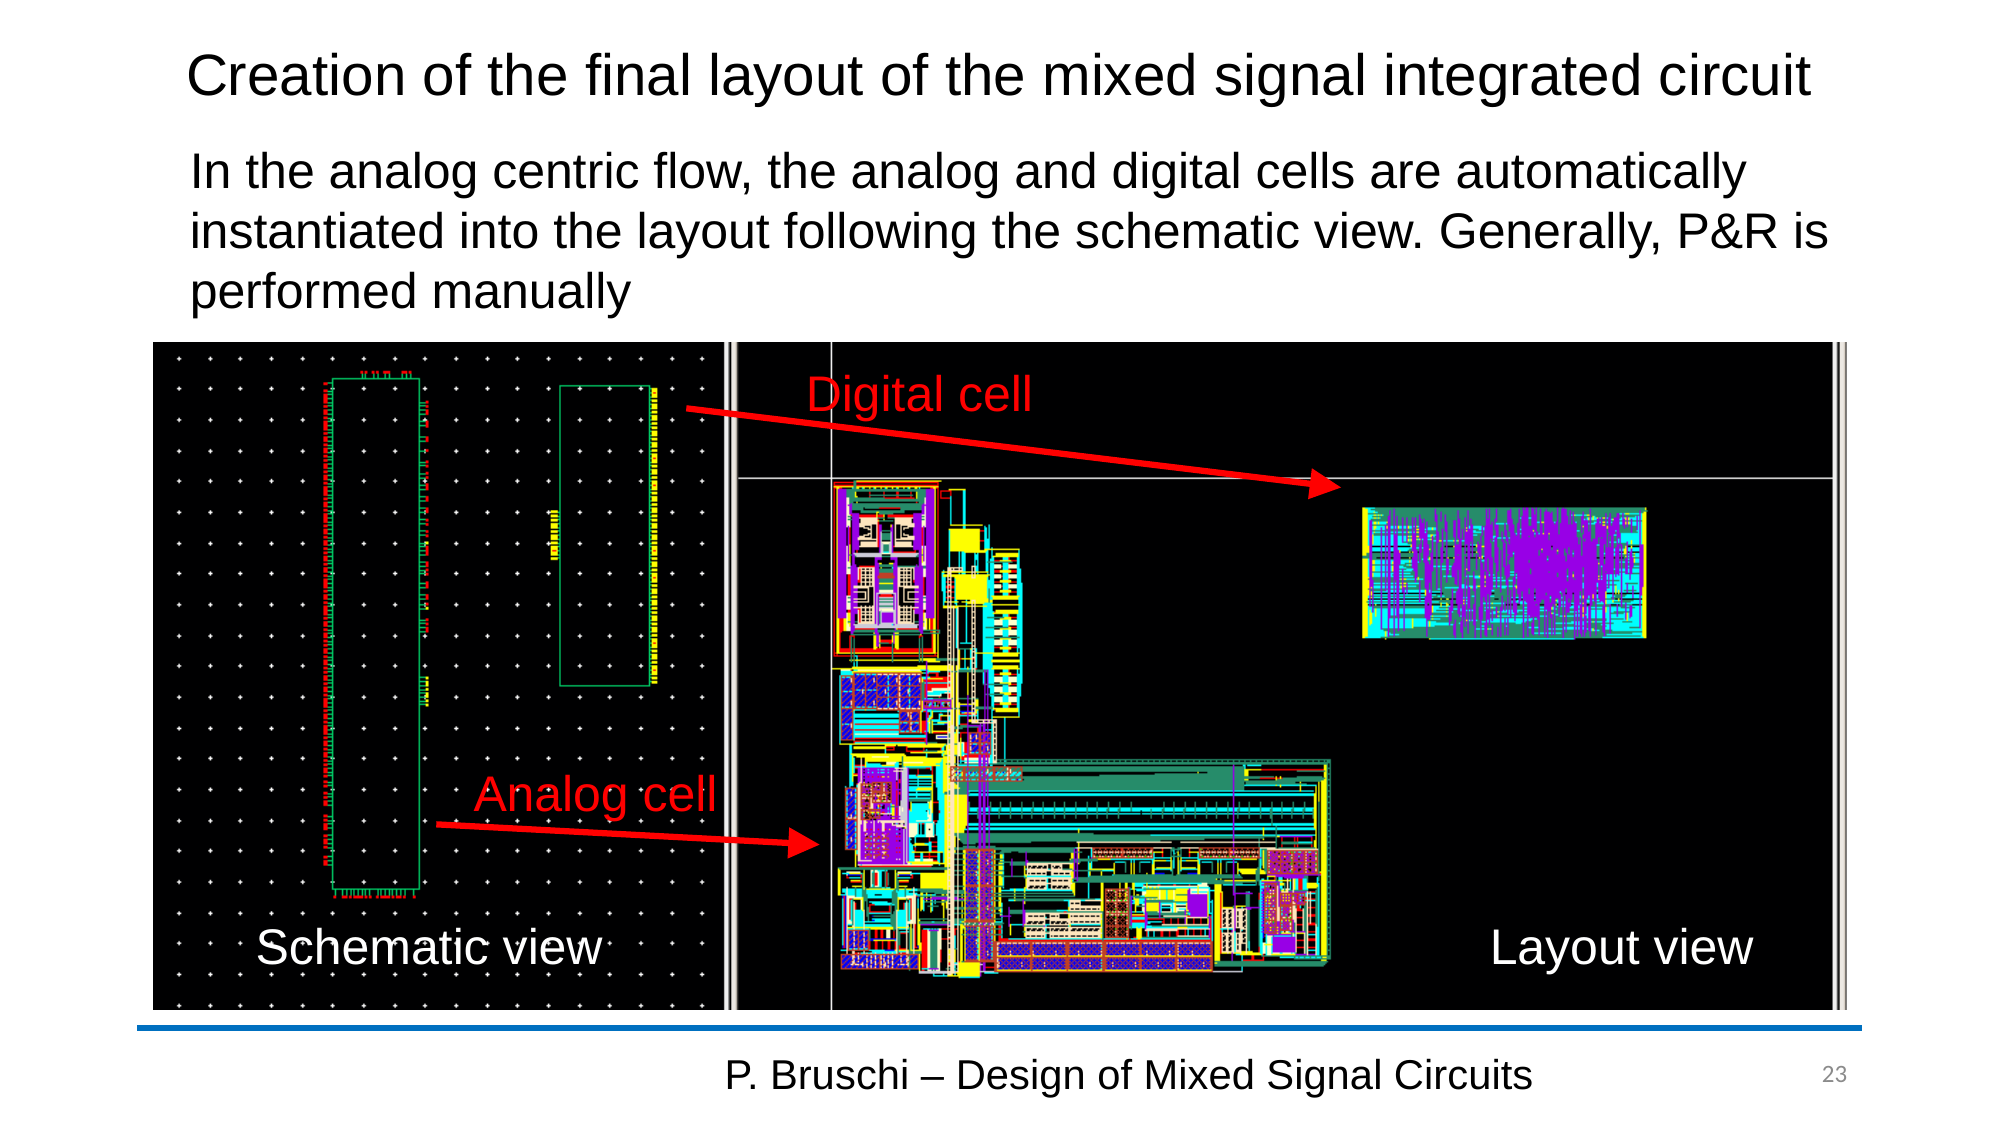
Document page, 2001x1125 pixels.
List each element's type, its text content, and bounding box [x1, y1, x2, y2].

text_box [436, 824, 820, 845]
text_box In the analog centric flow, the analog and digital cells are automatically instantiated into the layout following the schematic view. Generally, P&R is performed manually [175, 130, 1853, 326]
footer P. Bruschi – Design of Mixed Signal Circuits [662, 1042, 1596, 1103]
title Creation of the final layout of the mixed signal integrated circuit [137, 22, 1863, 131]
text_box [686, 408, 1342, 488]
picture [153, 342, 1847, 1010]
slide_number 23 [1718, 1042, 1863, 1103]
